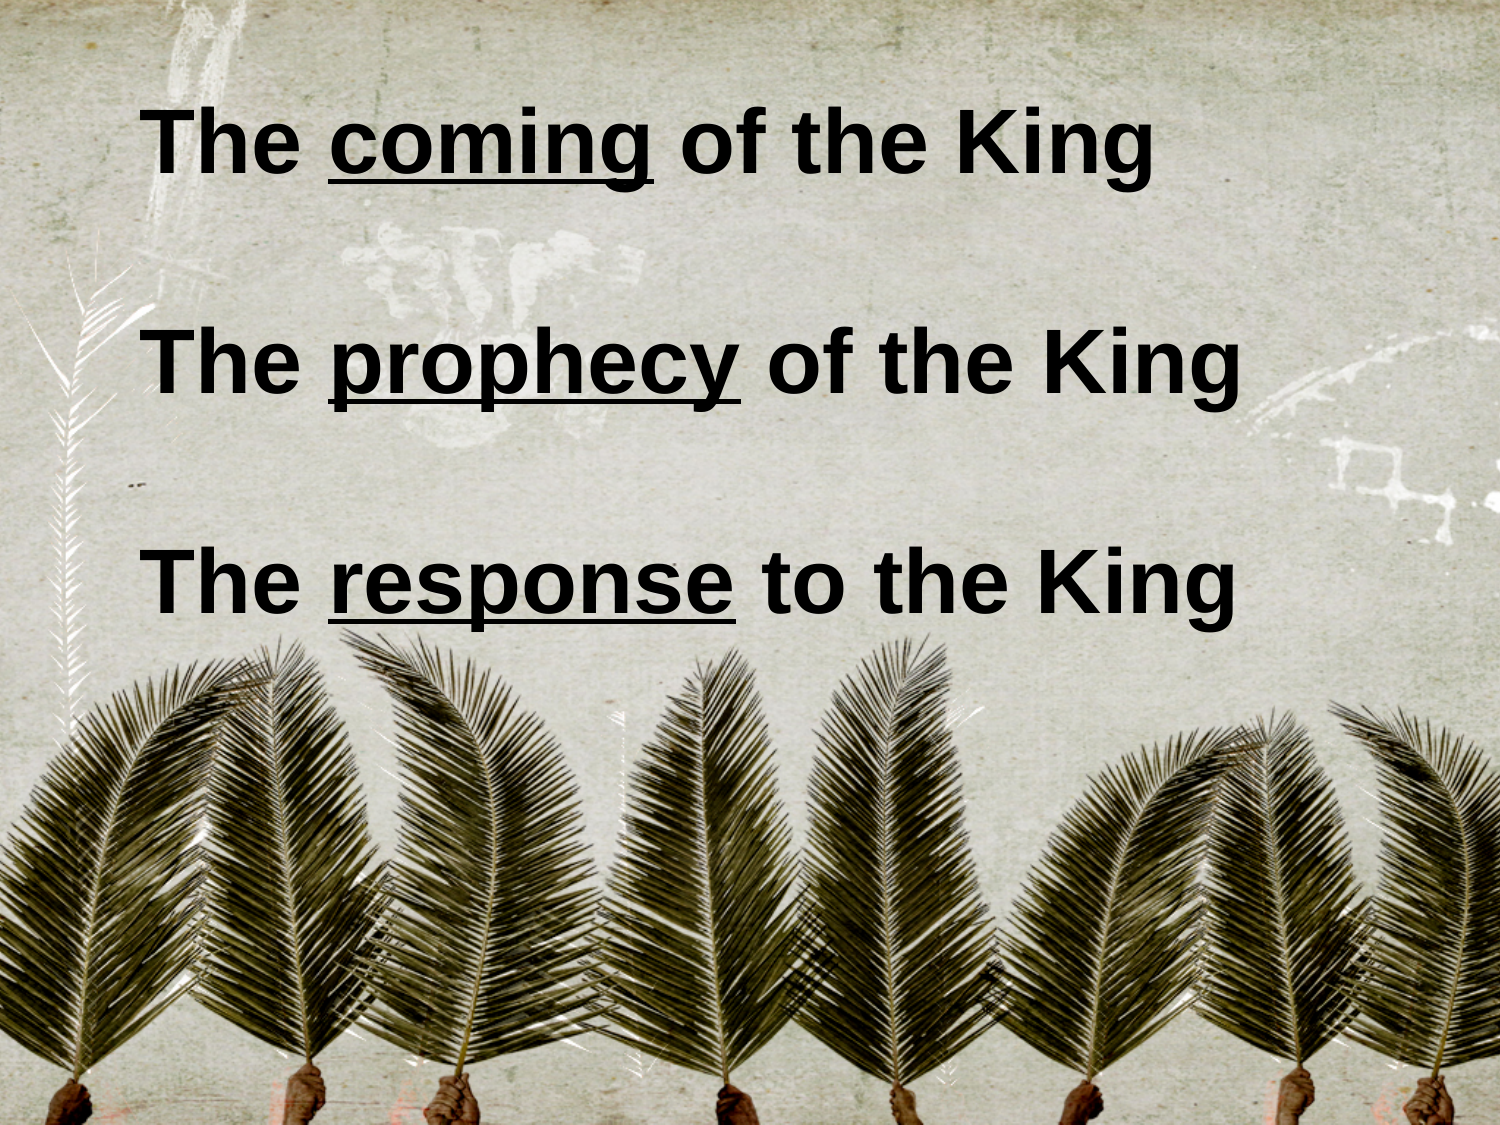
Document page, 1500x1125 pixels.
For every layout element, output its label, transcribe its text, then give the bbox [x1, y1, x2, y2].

text_box The coming of the King The prophecy of the King The response to the King [125, 74, 1500, 795]
picture [0, 0, 1500, 1125]
